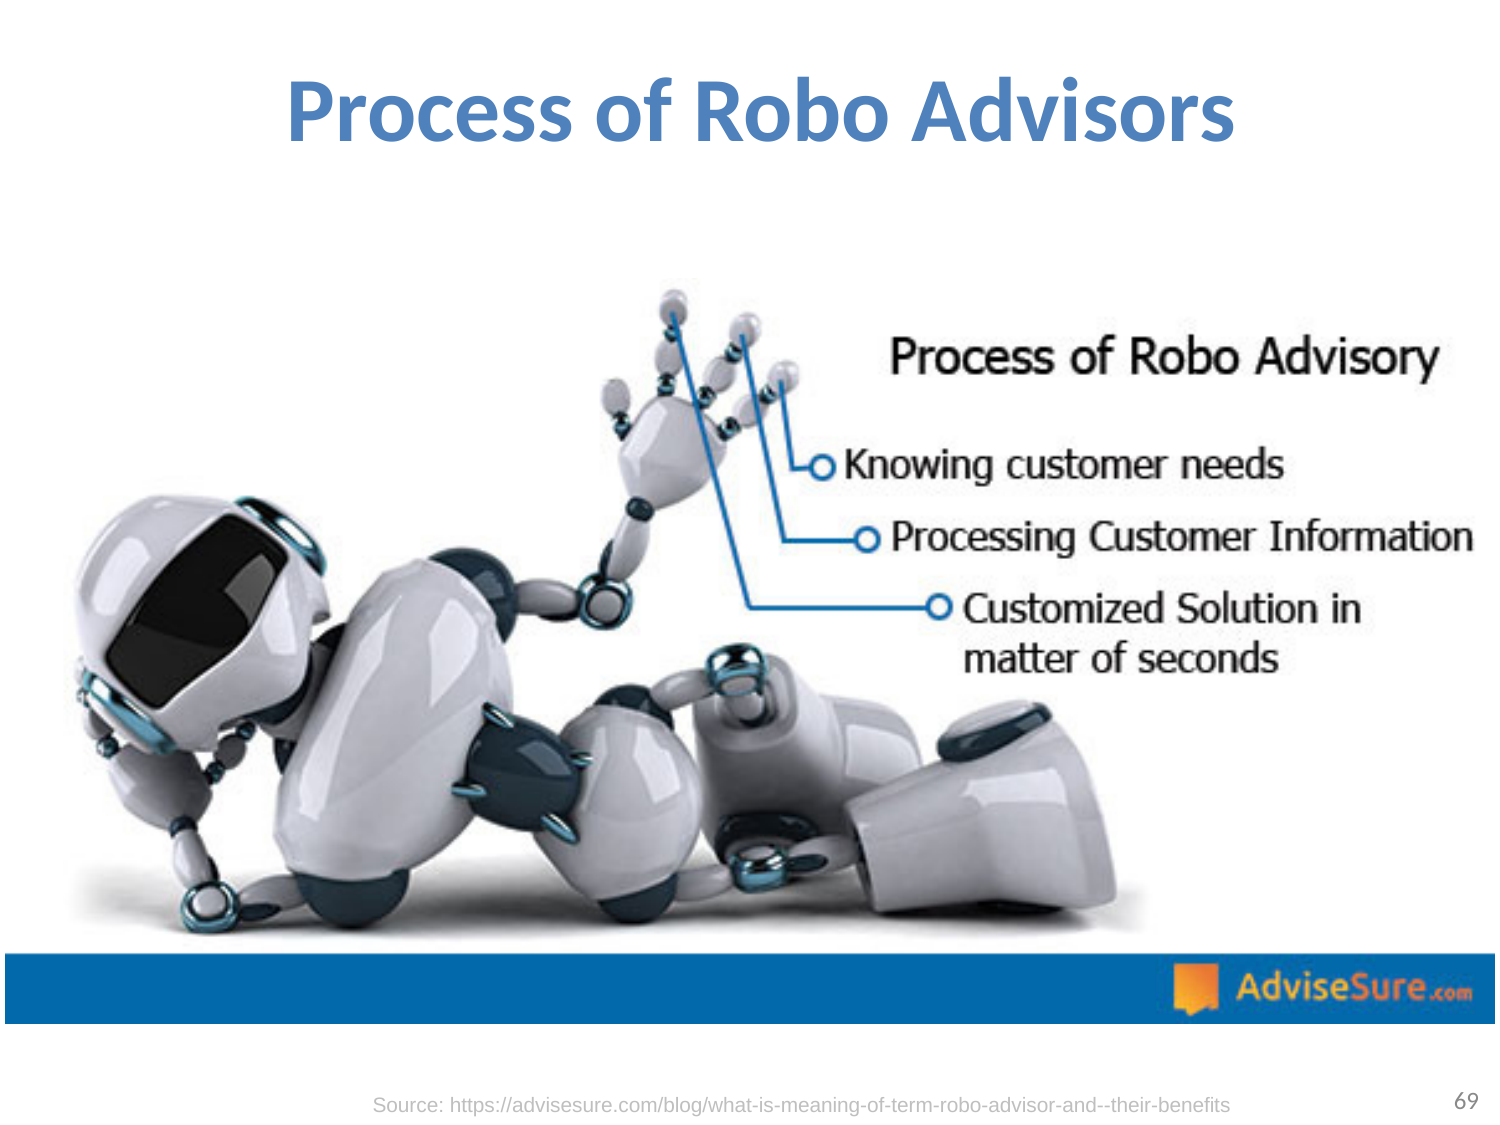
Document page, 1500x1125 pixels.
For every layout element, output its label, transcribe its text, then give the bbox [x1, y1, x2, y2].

slide_number 69 [1144, 1069, 1495, 1125]
picture [5, 278, 1495, 1024]
title Process of Robo Advisors [86, 10, 1437, 199]
text_box Source: https://advisesure.com/blog/what-is-meaning-of-term-robo-advisor-and--their-benefits [301, 1084, 1303, 1125]
